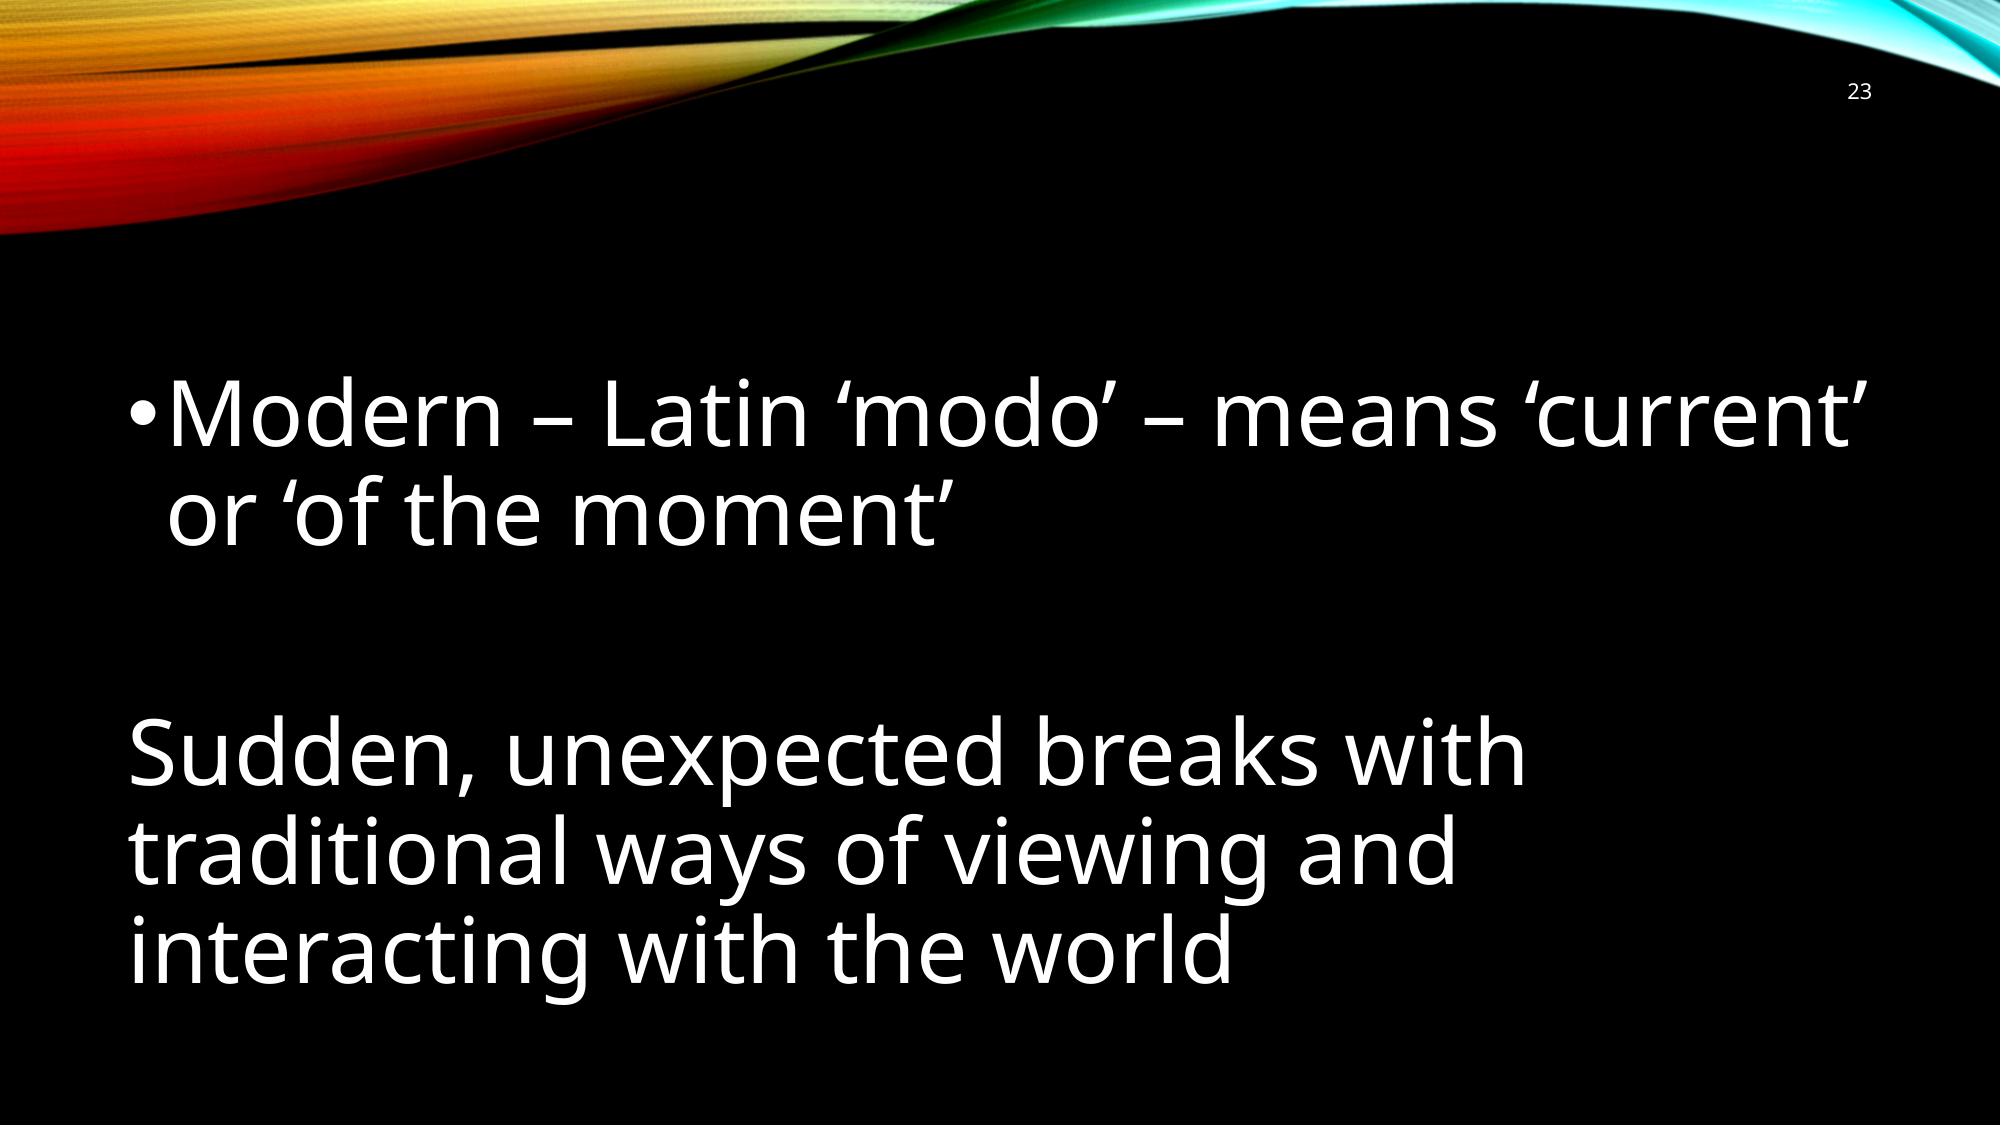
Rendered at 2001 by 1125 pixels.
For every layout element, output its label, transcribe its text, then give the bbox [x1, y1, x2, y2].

list Modern – Latin ‘modo’ – means ‘current’ or ‘of the moment’ Sudden, unexpected breaks with traditional ways of viewing and interacting with the world [112, 360, 1888, 1021]
slide_number 23 [1437, 62, 1888, 123]
picture [0, 0, 2000, 237]
